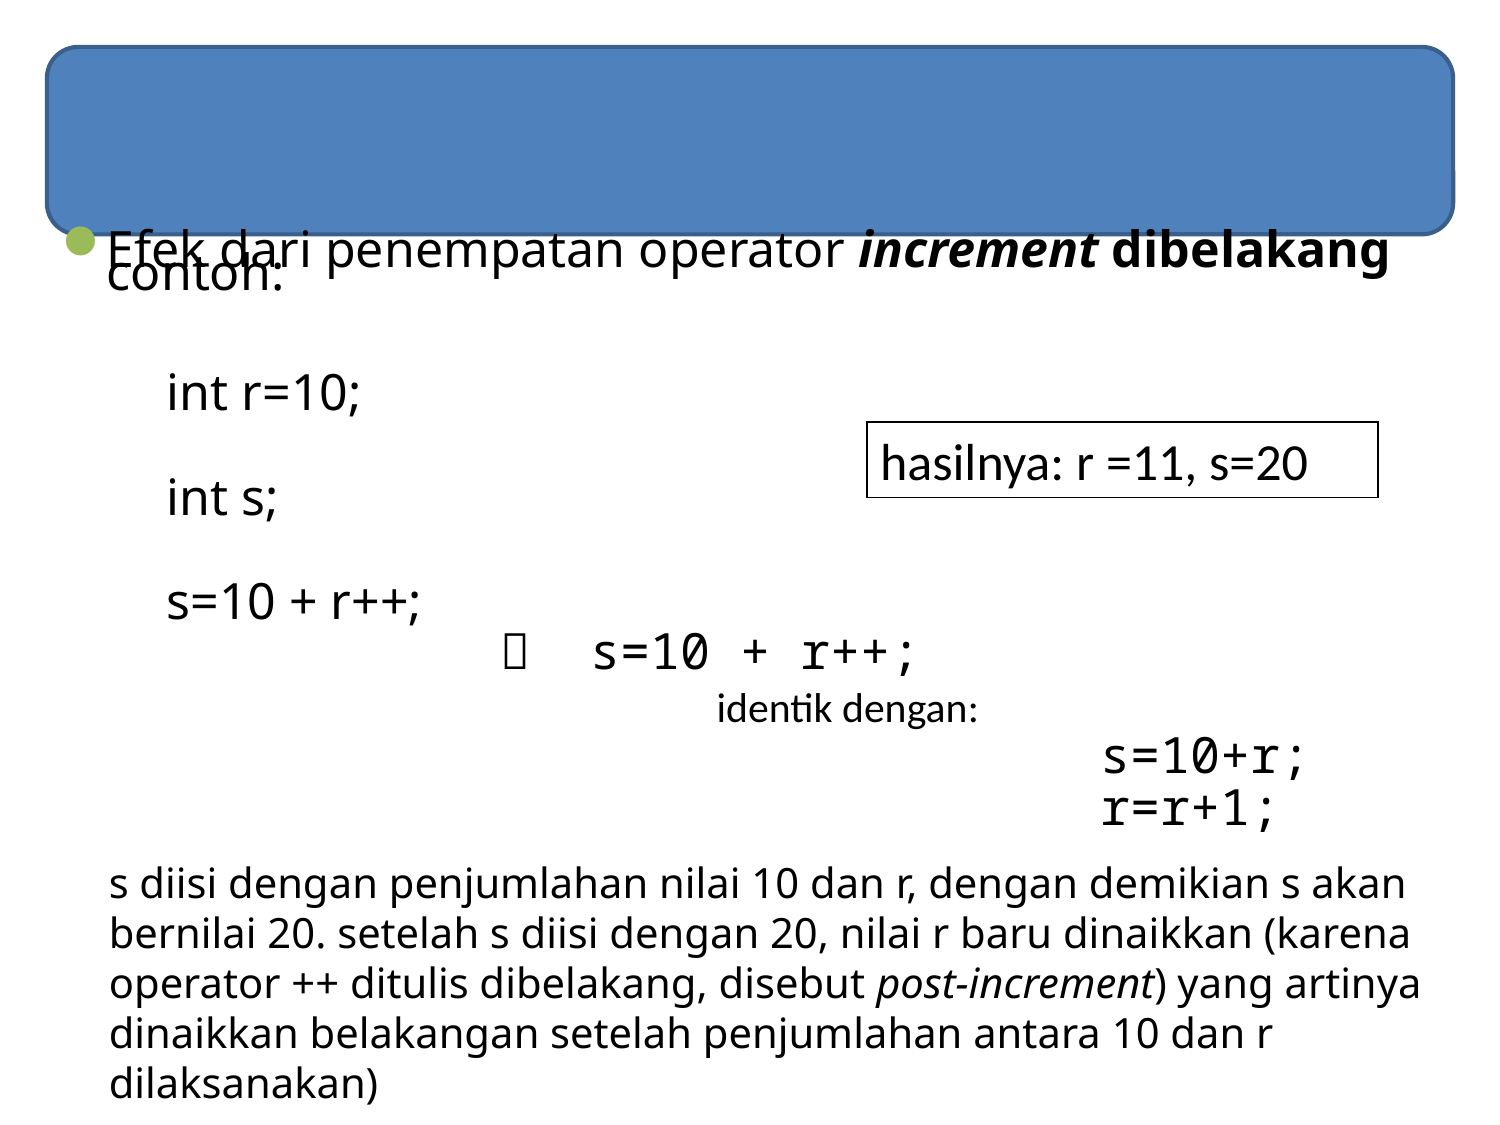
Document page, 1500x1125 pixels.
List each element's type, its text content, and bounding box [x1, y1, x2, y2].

text_box  s=10 + r++; identik dengan: s=10+r; r=r+1; [410, 619, 1386, 888]
text_box hasilnya: r =11, s=20 [867, 421, 1378, 498]
text_box s diisi dengan penjumlahan nilai 10 dan r, dengan demikian s akan bernilai 20. setelah s diisi dengan 20, nilai r baru dinaikkan (karena operator ++ ditulis dibelakang, disebut post-increment) yang artinya dinaikkan belakangan setelah penjumlahan antara 10 dan r dilaksanakan) [93, 849, 1465, 1115]
list Efek dari penempatan operator increment dibelakang contoh: int r=10; int s; s=10 + r++; [46, 257, 1454, 739]
